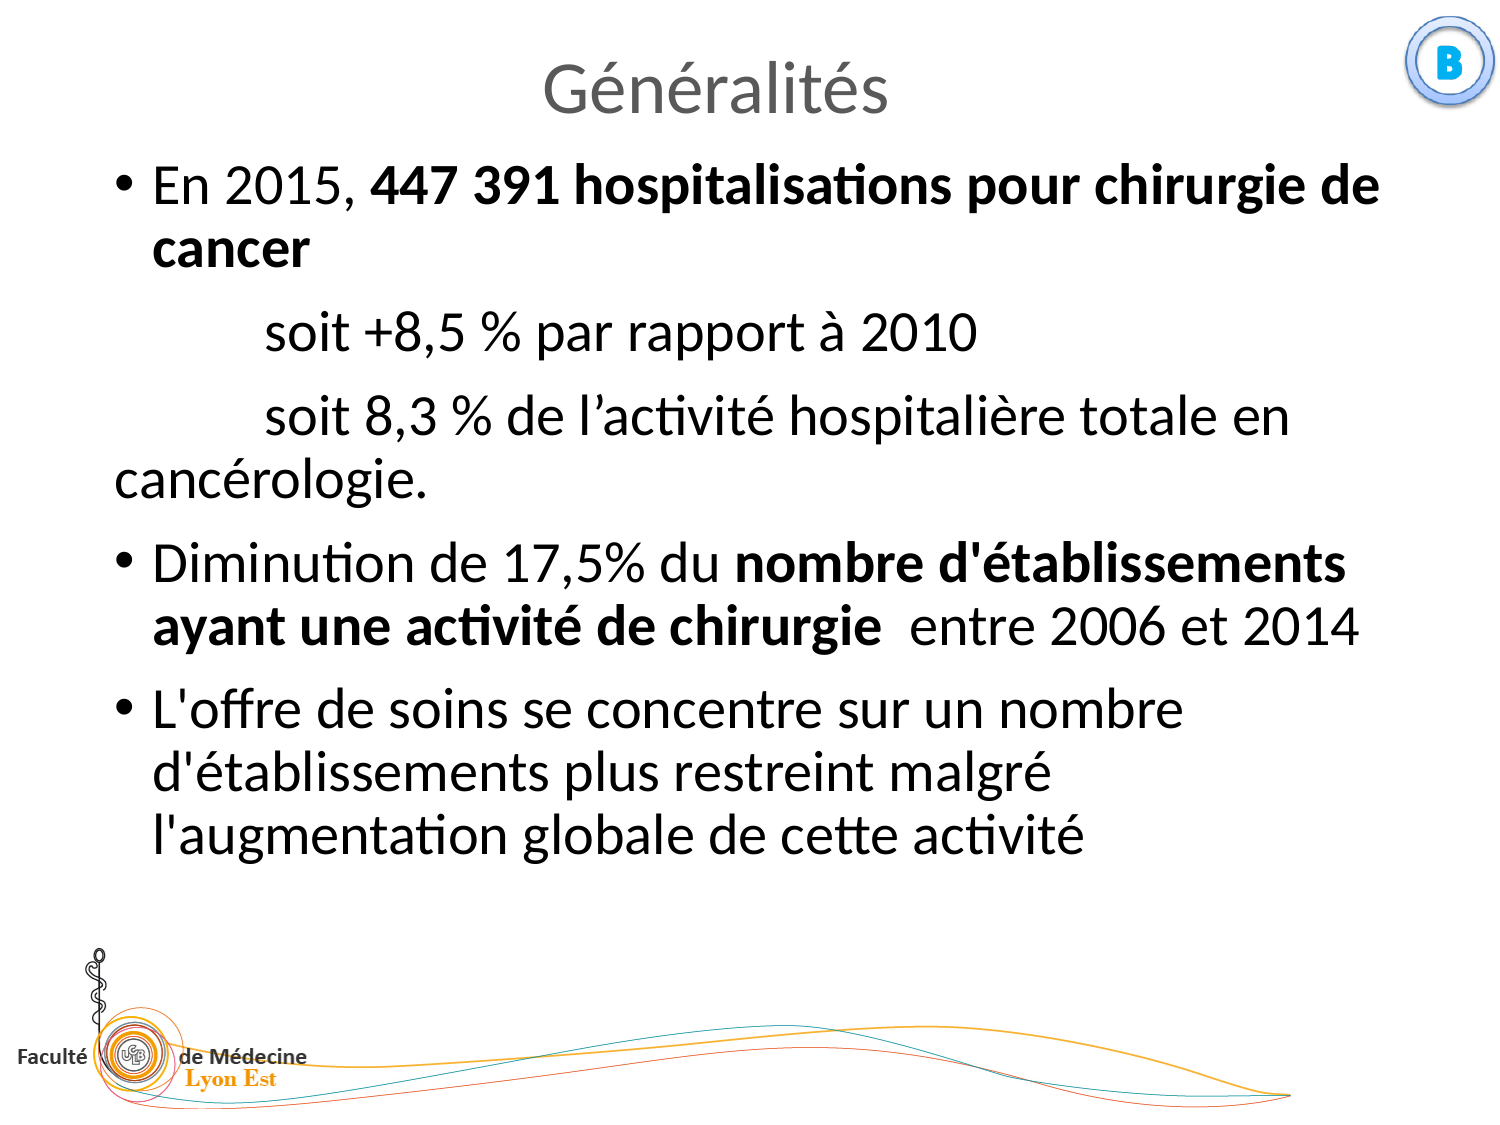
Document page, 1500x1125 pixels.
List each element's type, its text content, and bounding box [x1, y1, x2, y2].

text_box En 2015, 447 391 hospitalisations pour chirurgie de cancer soit +8,5 % par rapport à 2010 soit 8,3 % de l’activité hospitalière totale en cancérologie. Diminution de 17,5% du nombre d'établissements ayant une activité de chirurgie entre 2006 et 2014 L'offre de soins se concentre sur un nombre d'établissements plus restreint malgré l'augmentation globale de cette activité [100, 147, 1435, 875]
text_box Généralités [41, 19, 1392, 149]
picture [1399, 11, 1500, 113]
picture [17, 948, 1291, 1109]
